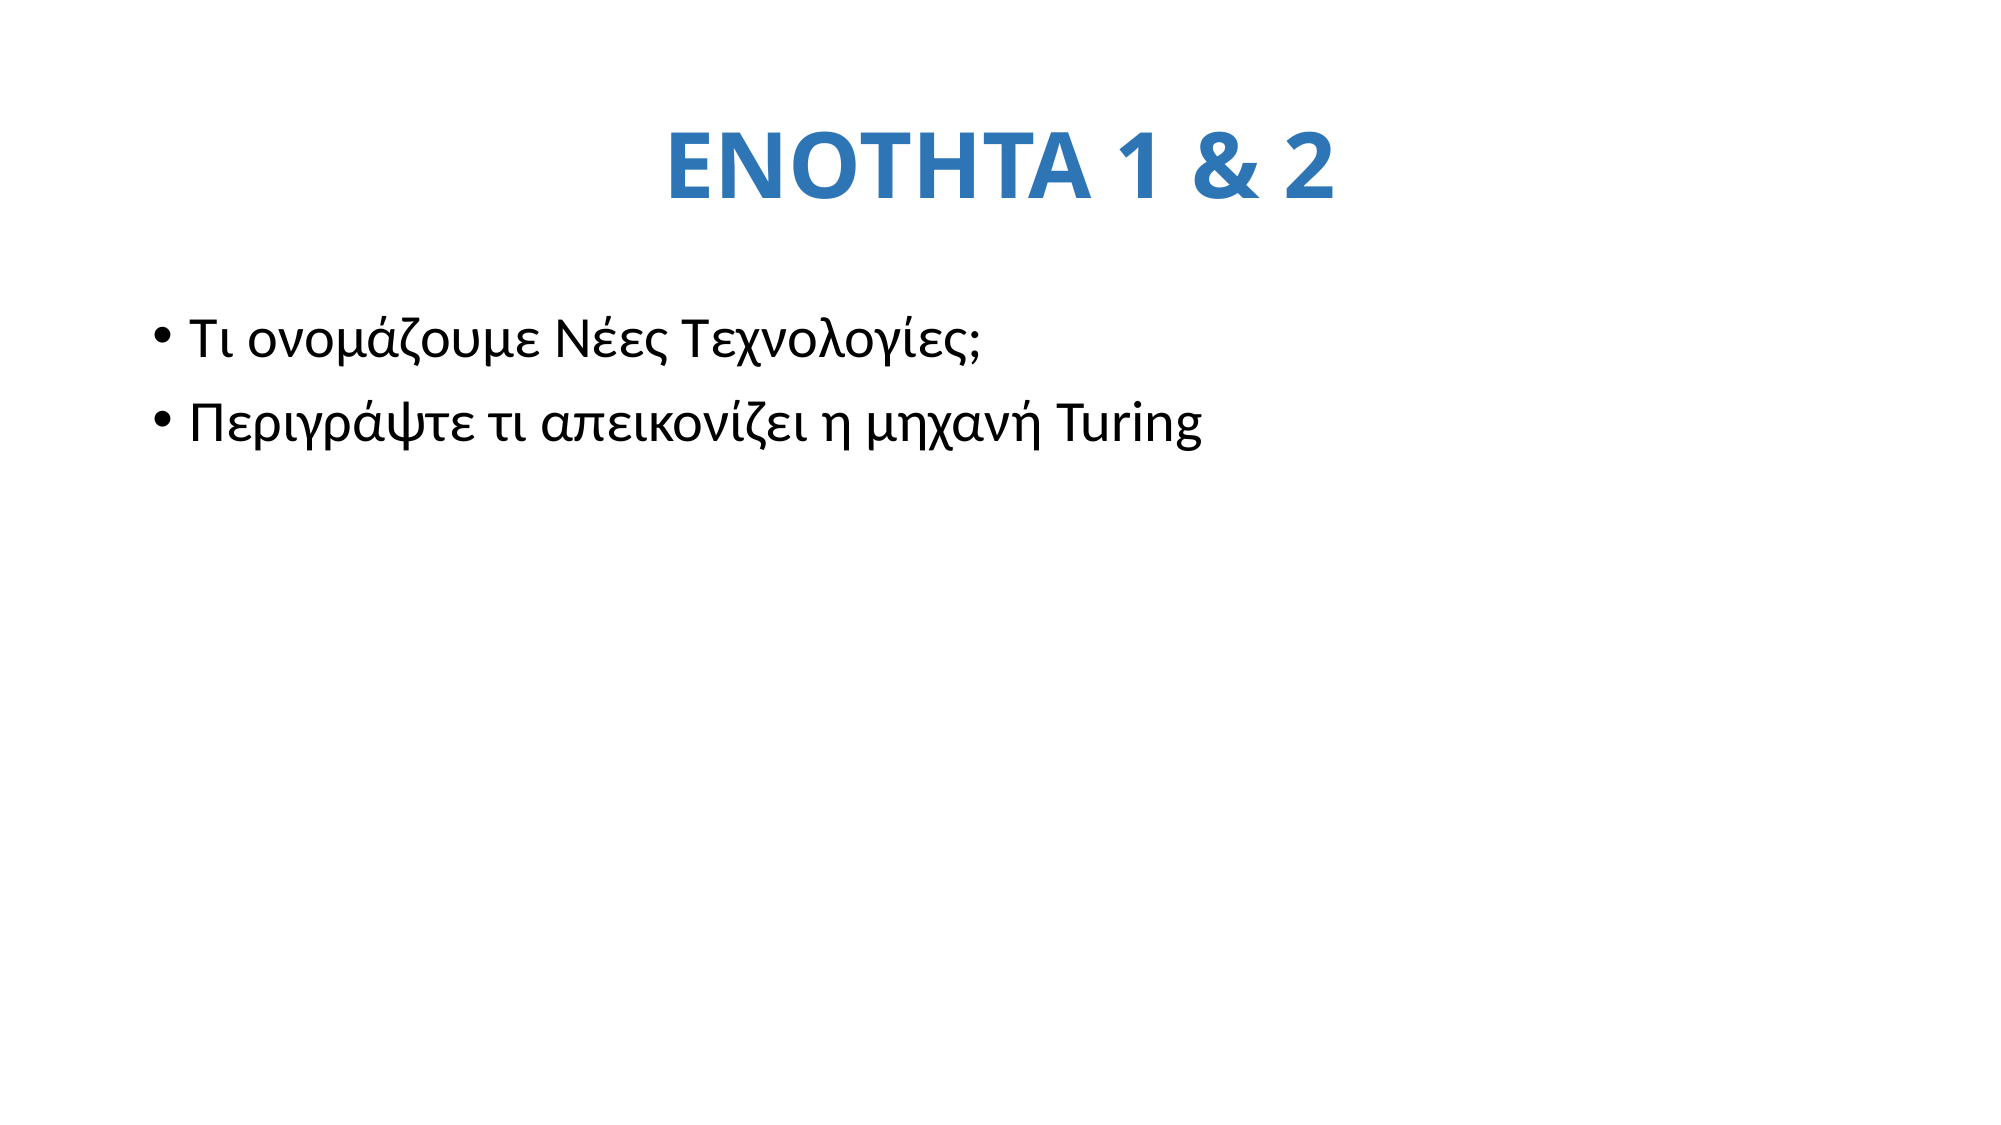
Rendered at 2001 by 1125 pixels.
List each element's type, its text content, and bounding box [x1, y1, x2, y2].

list Τι ονομάζουμε Νέες Τεχνολογίες; Περιγράψτε τι απεικονίζει η μηχανή Turing [137, 299, 1863, 1014]
title ΕΝΟΤΗΤΑ 1 & 2 [137, 59, 1863, 278]
